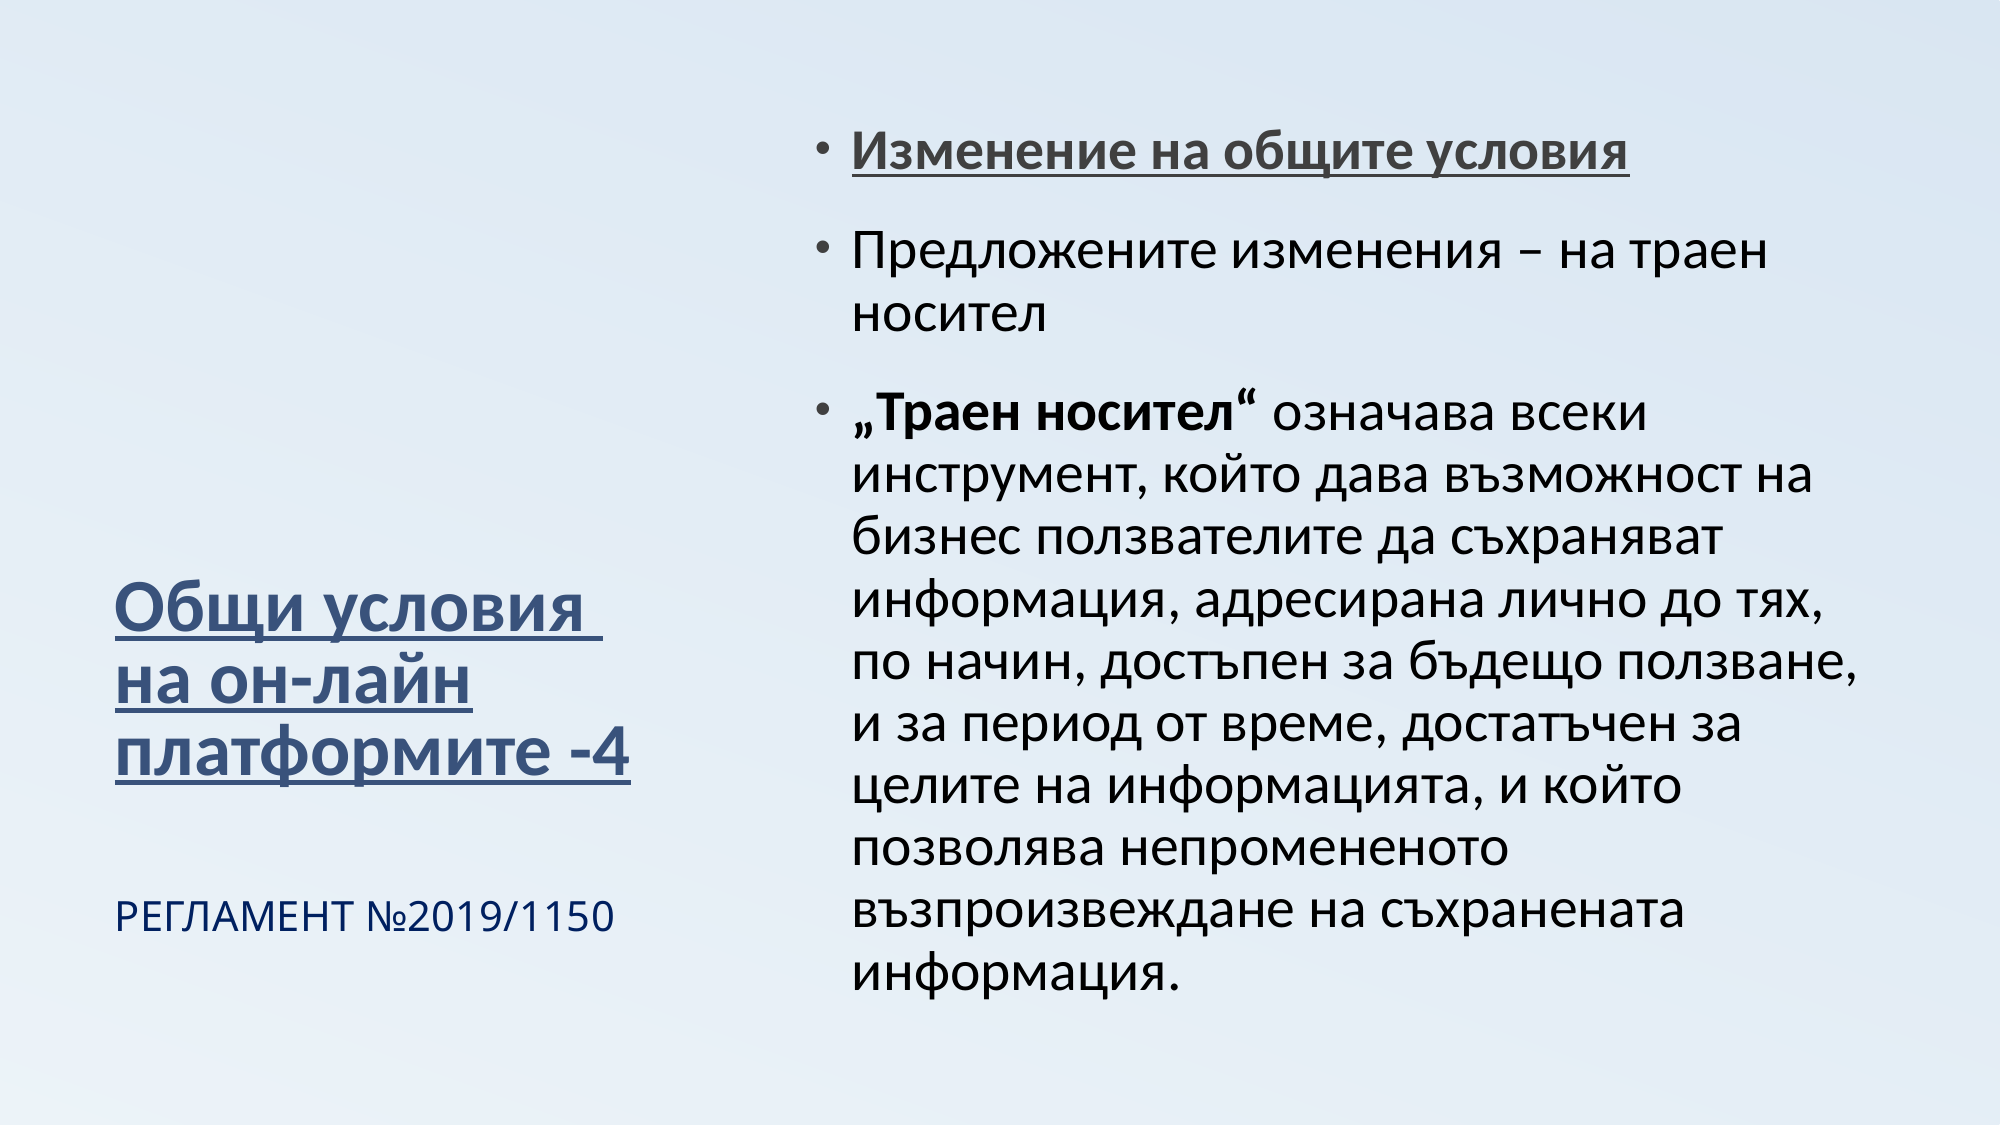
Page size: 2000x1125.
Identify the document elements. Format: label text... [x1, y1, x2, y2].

list Изменение на общите условия Предложените изменения – на траен носител „Траен носител“ означава всеки инструмент, който дава възможност на бизнес ползвателите да съхраняват информация, адресирана лично до тях, по начин, достъпен за бъдещо ползване, и за период от време, достатъчен за целите на информацията, и който позволява непромененото възпроизвеждане на съхранената информация. [799, 112, 1900, 1013]
list РЕГЛАМЕНТ №2019/1150 [99, 887, 750, 1013]
title Общи условия на он-лайн платформите -4 [99, 112, 750, 887]
